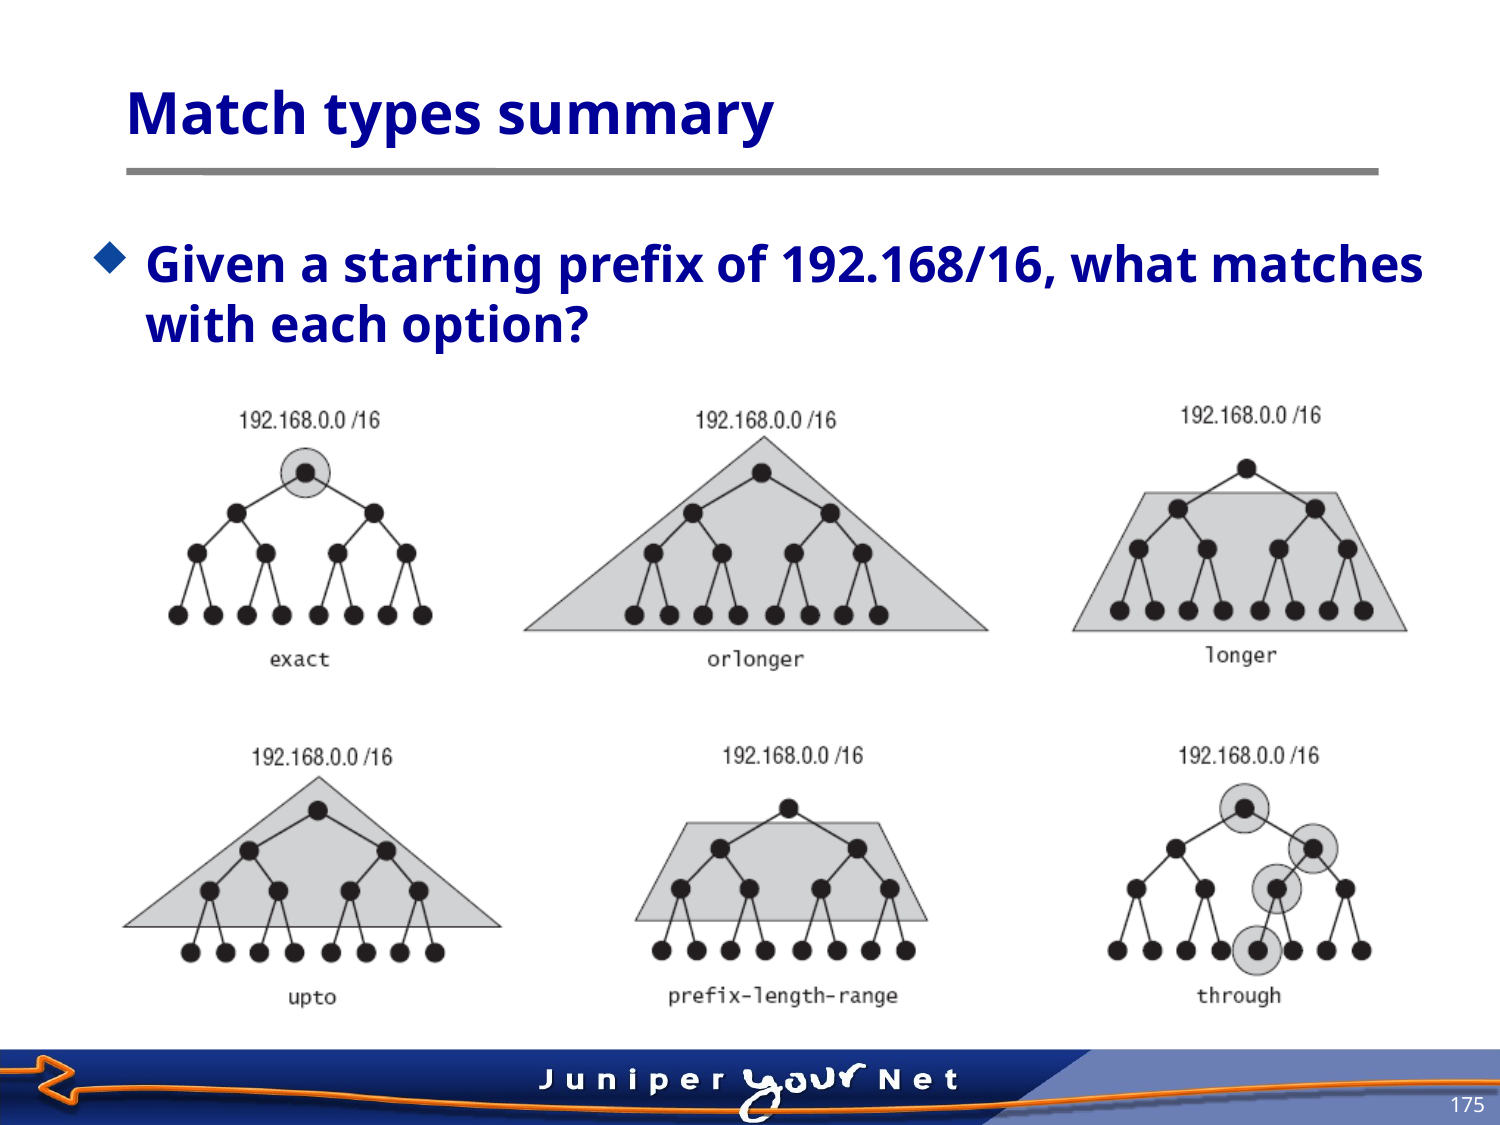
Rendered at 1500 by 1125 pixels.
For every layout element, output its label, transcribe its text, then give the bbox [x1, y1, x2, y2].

list Given a starting prefix of 192.168/16, what matches with each option? [75, 224, 1461, 588]
picture [0, 1049, 1500, 1125]
title Match types summary [109, 24, 1410, 155]
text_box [76, 403, 1412, 1012]
